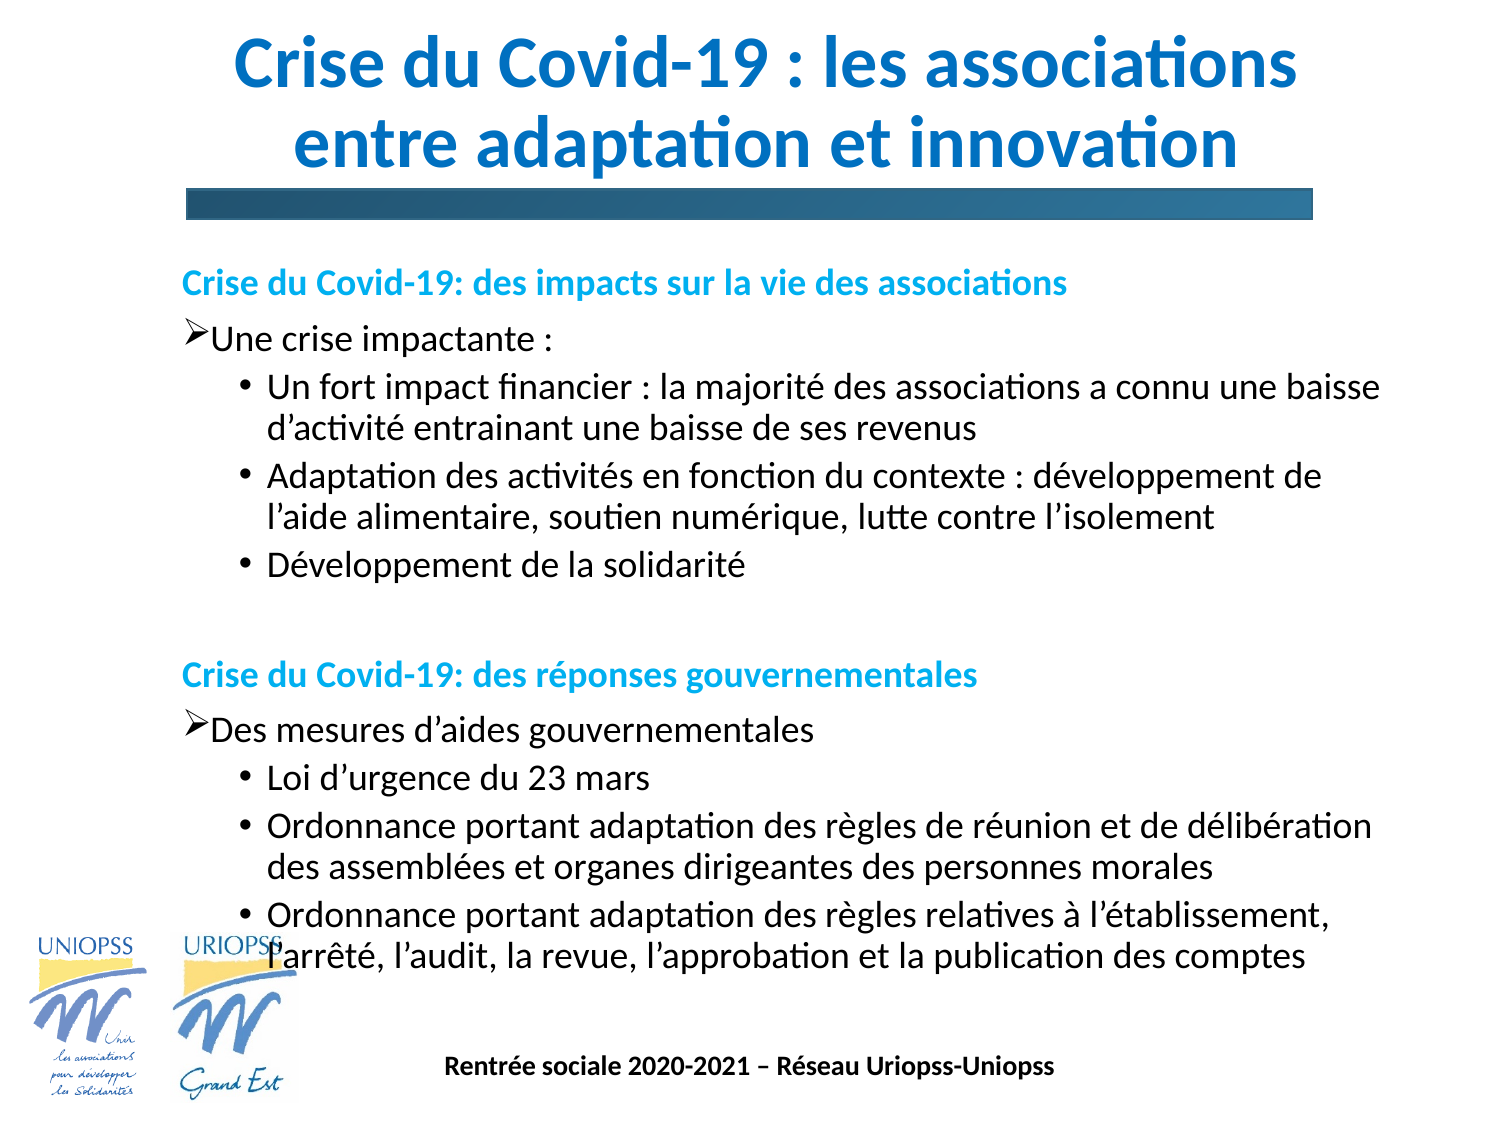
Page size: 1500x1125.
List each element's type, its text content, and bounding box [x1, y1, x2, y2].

picture [170, 1031, 299, 1103]
title Crise du Covid-19 : les associations entre adaptation et innovation [137, 15, 1397, 192]
list Crise du Covid-19: des impacts sur la vie des associations Une crise impactante : Un fort impact financier : la majorité des associations a connu une baisse d’activité entrainant une baisse de ses revenus Adaptation des activités en fonction du contexte : développement de l’aide alimentaire, soutien numérique, lutte contre l’isolement Développement de la solidarité Crise du Covid-19: des réponses gouvernementales Des mesures d’aides gouvernementales Loi d’urgence du 23 mars Ordonnance portant adaptation des règles de réunion et de délibération des assemblées et organes dirigeantes des personnes morales Ordonnance portant adaptation des règles relatives à l’établissement, l’arrêté, l’audit, la revue, l’approbation et la publication des comptes [167, 255, 1397, 1031]
picture [20, 932, 157, 1103]
